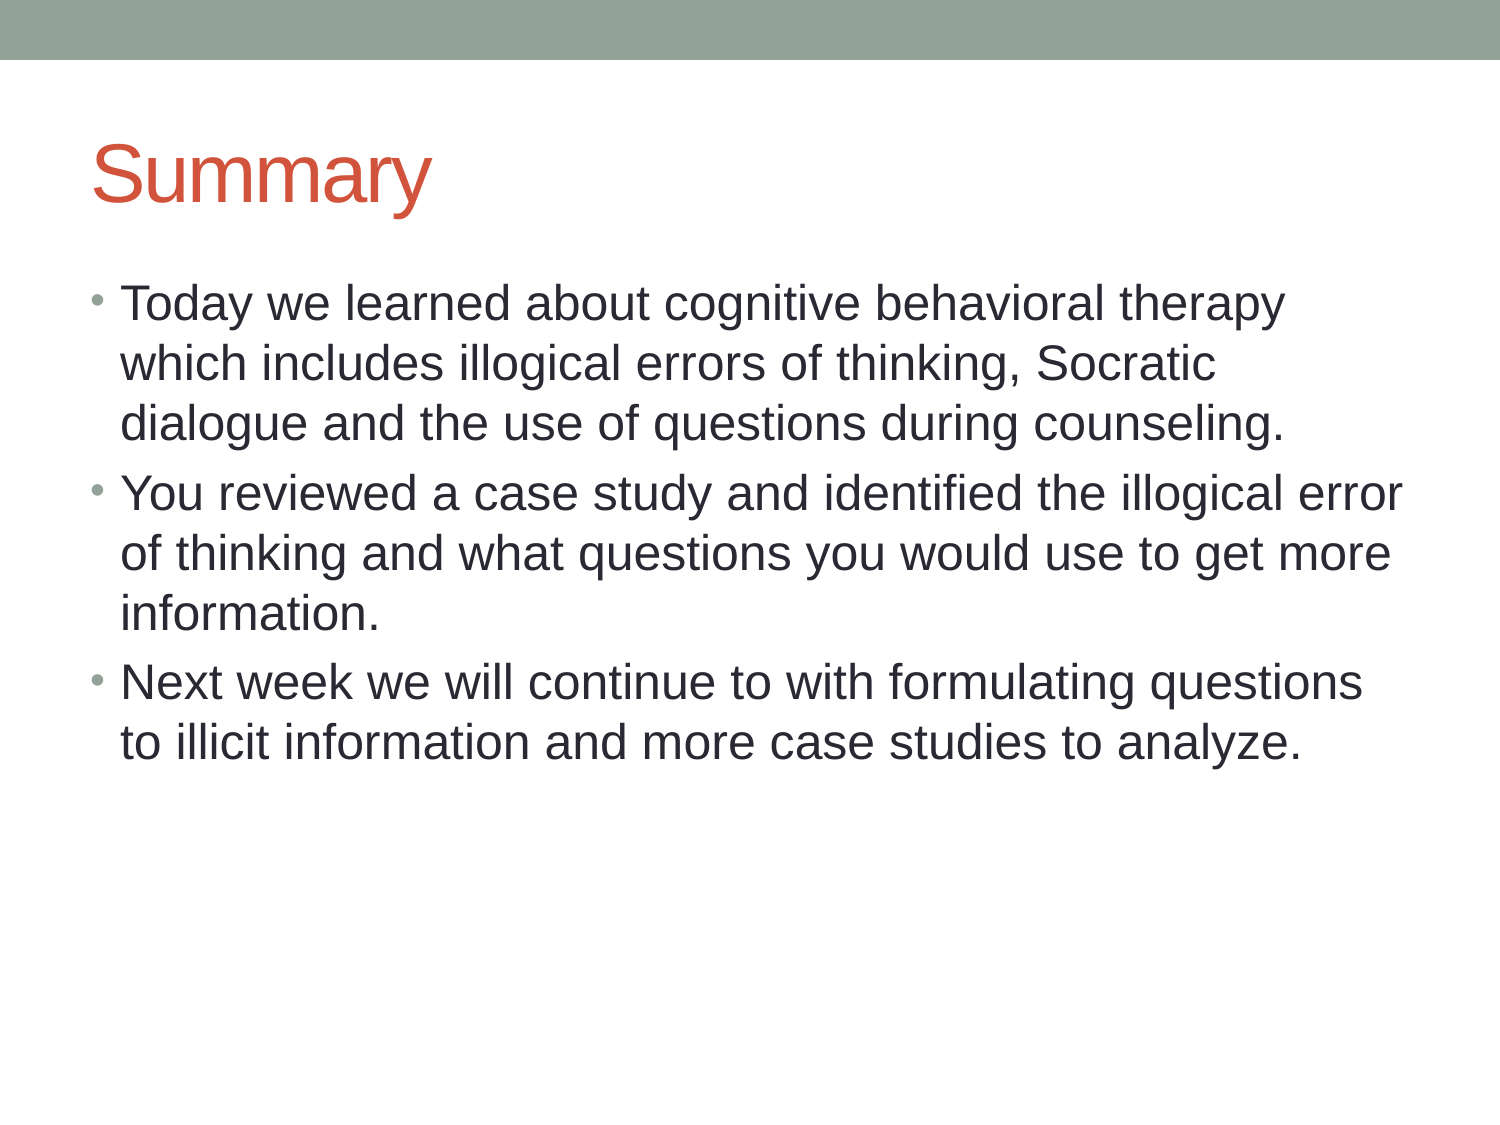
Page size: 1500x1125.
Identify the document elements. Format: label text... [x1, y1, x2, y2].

title Summary [75, 87, 1425, 250]
list Today we learned about cognitive behavioral therapy which includes illogical errors of thinking, Socratic dialogue and the use of questions during counseling. You reviewed a case study and identified the illogical error of thinking and what questions you would use to get more information. Next week we will continue to with formulating questions to illicit information and more case studies to analyze. [75, 262, 1425, 1063]
